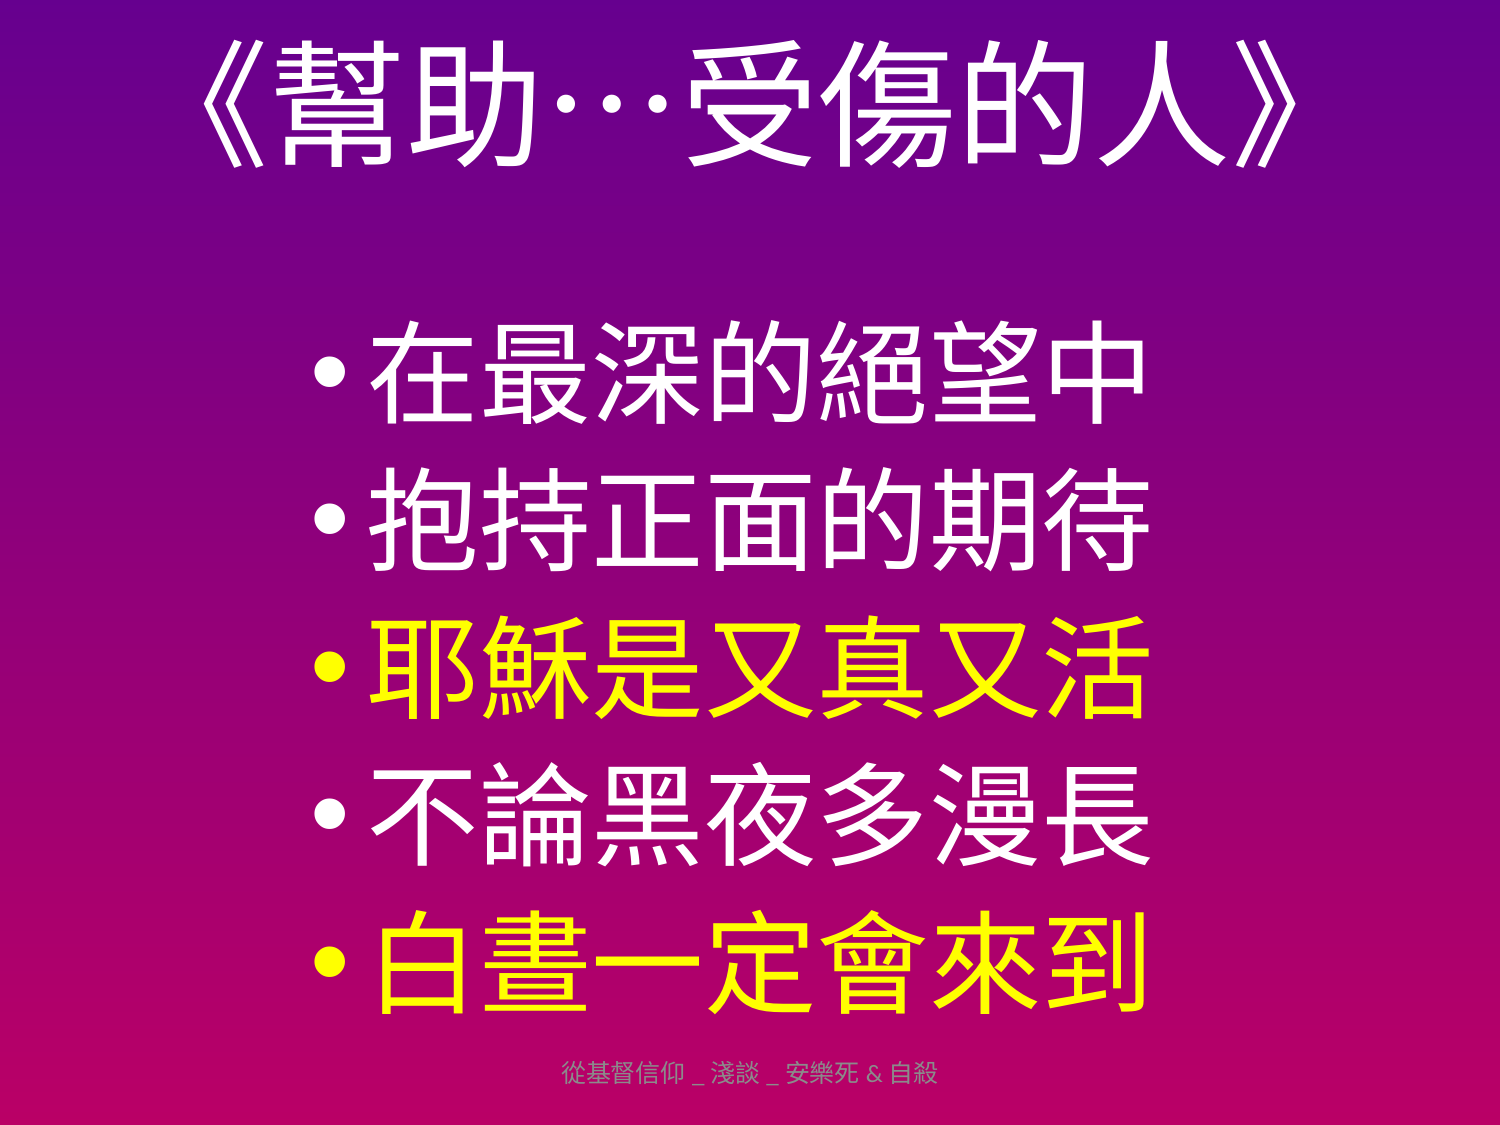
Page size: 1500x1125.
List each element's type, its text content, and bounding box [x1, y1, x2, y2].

footer 從基督信仰_淺談_安樂死&自殺 [512, 1042, 988, 1103]
list 在最深的絕望中 抱持正面的期待 耶穌是又真又活 不論黑夜多漫長 白晝一定會來到 [112, 295, 1353, 1059]
title 《幫助…受傷的人》 [5, 7, 1495, 195]
